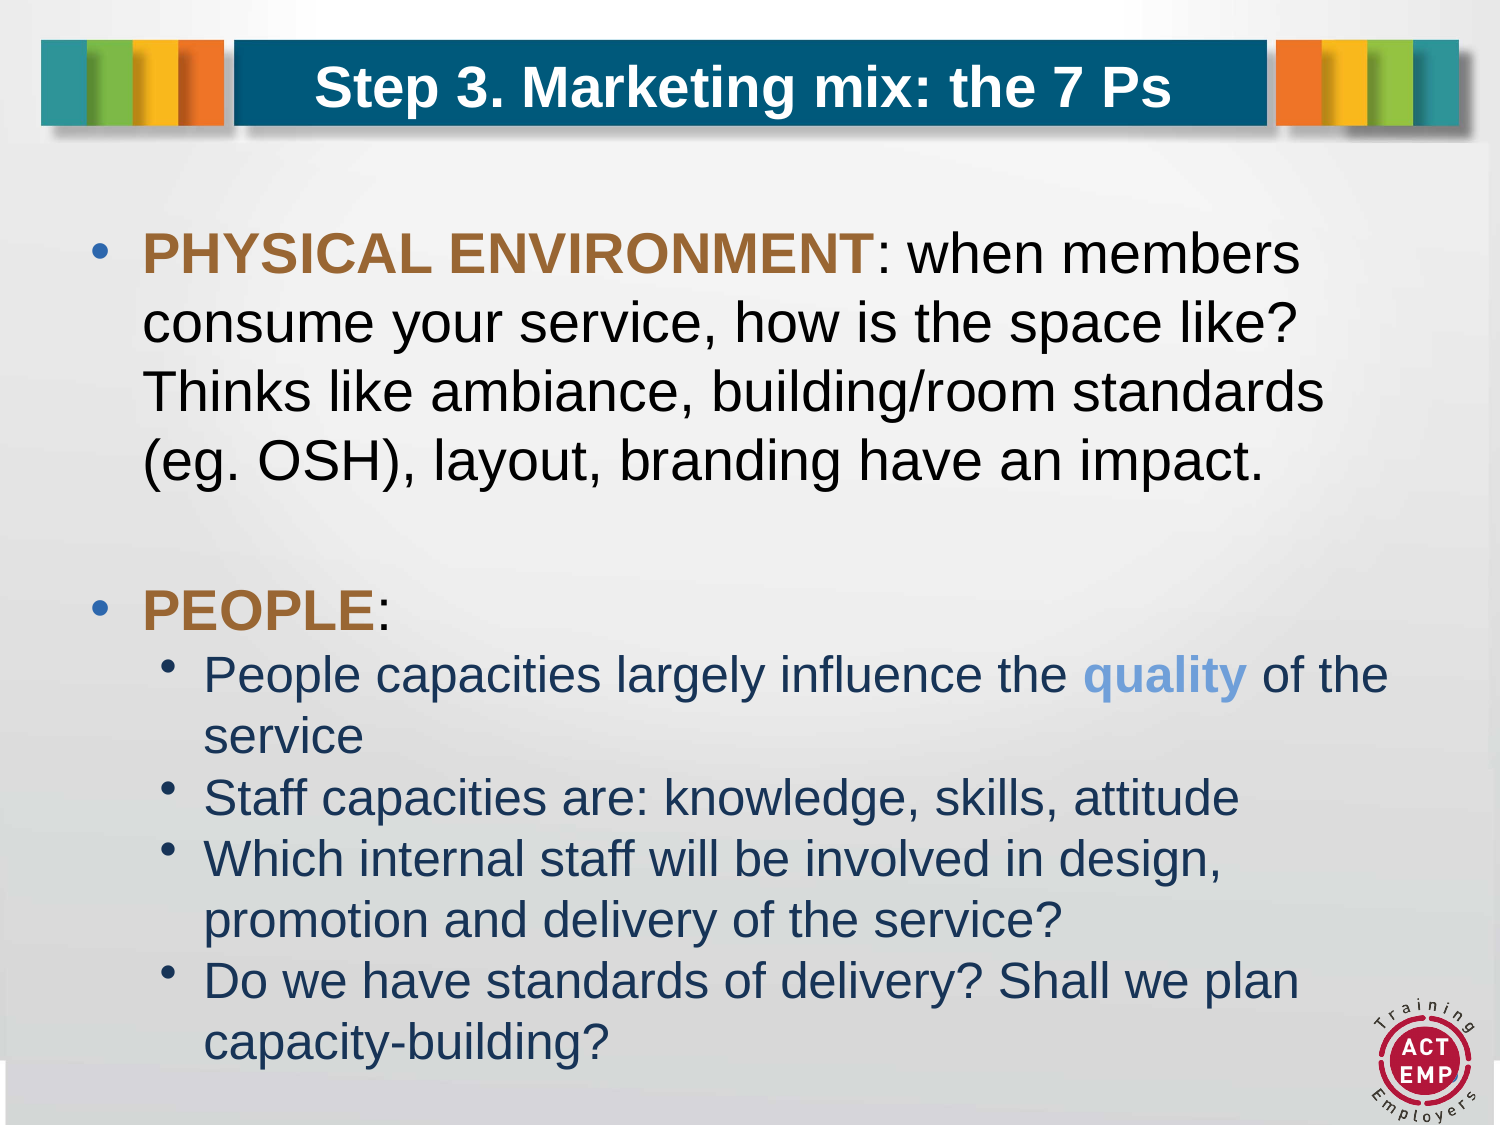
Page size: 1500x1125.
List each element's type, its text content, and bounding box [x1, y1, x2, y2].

list PHYSICAL ENVIRONMENT: when members consume your service, how is the space like? Thinks like ambiance, building/room standards (eg. OSH), layout, branding have an impact. PEOPLE: People capacities largely influence the quality of the service Staff capacities are: knowledge, skills, attitude Which internal staff will be involved in design, promotion and delivery of the service? Do we have standards of delivery? Shall we plan capacity-building? [75, 208, 1447, 1094]
text_box [1371, 998, 1476, 1124]
picture [0, 0, 1500, 1125]
title Step 3. Marketing mix: the 7 Ps [253, 42, 1235, 126]
